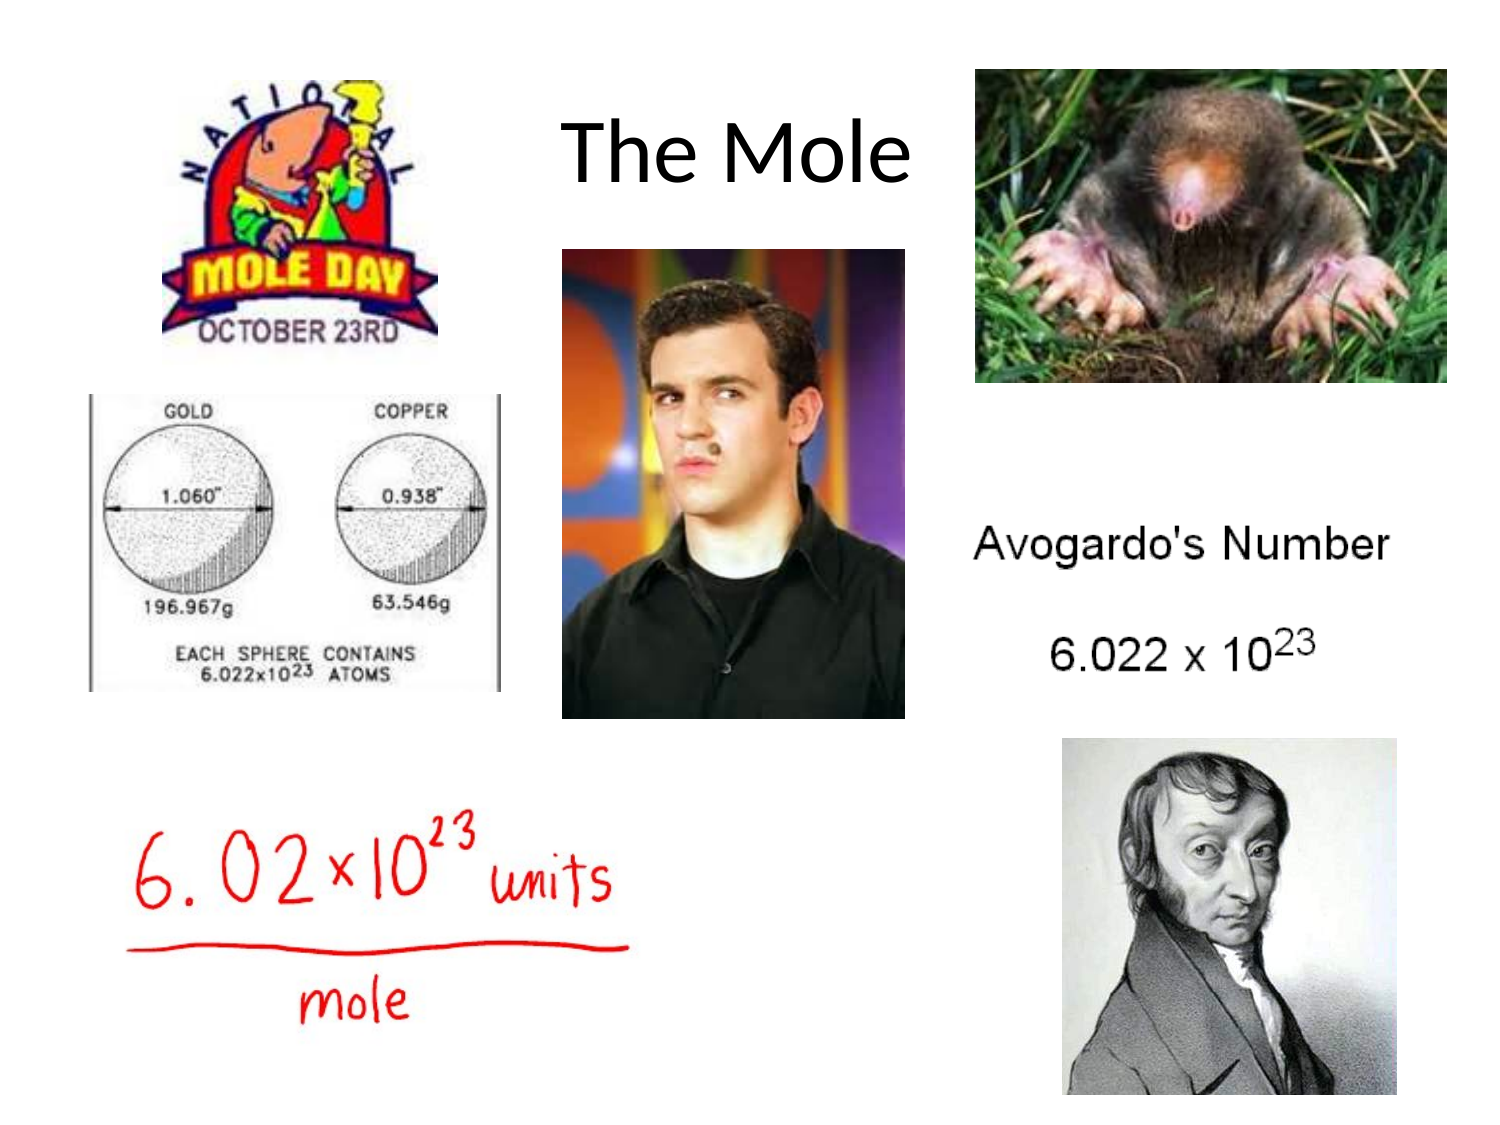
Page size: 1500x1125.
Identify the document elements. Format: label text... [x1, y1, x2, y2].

picture [62, 787, 723, 1076]
title The Mole [99, 24, 1375, 267]
picture [562, 249, 905, 719]
picture [162, 80, 438, 385]
picture [87, 394, 501, 692]
picture [974, 69, 1447, 383]
picture [1062, 738, 1398, 1095]
picture [962, 509, 1419, 687]
